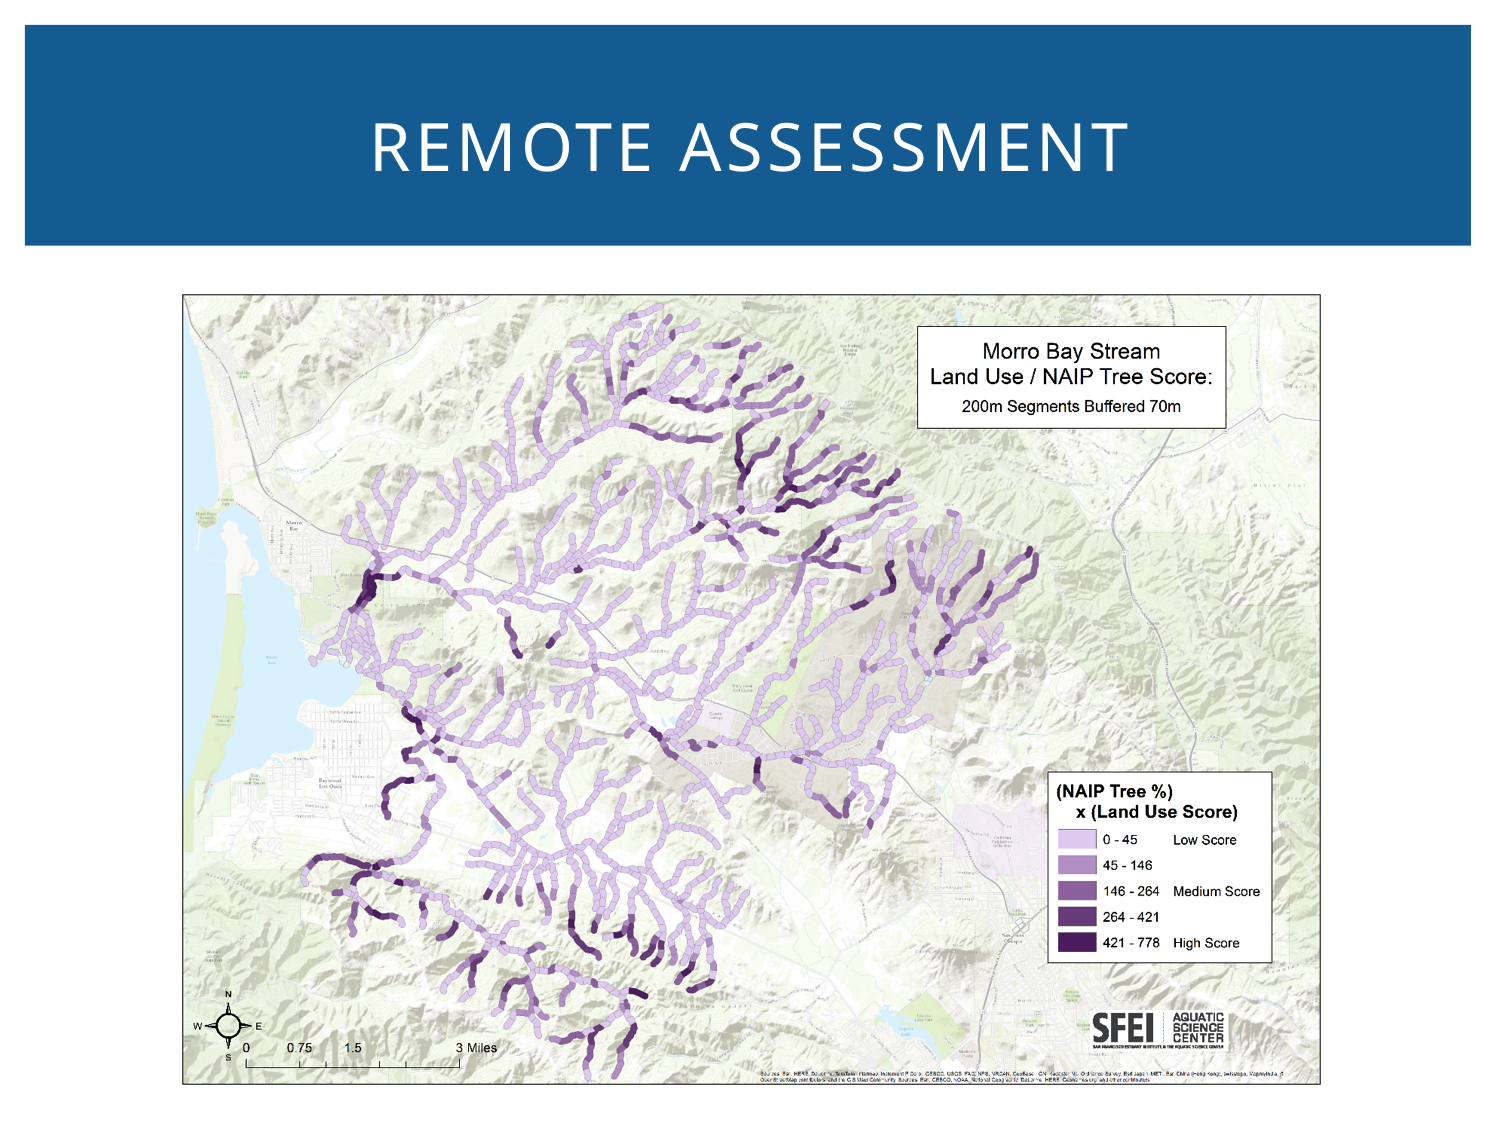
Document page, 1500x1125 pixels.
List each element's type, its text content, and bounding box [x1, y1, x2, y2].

picture [170, 283, 1331, 1096]
title Remote assessment [62, 58, 1438, 232]
